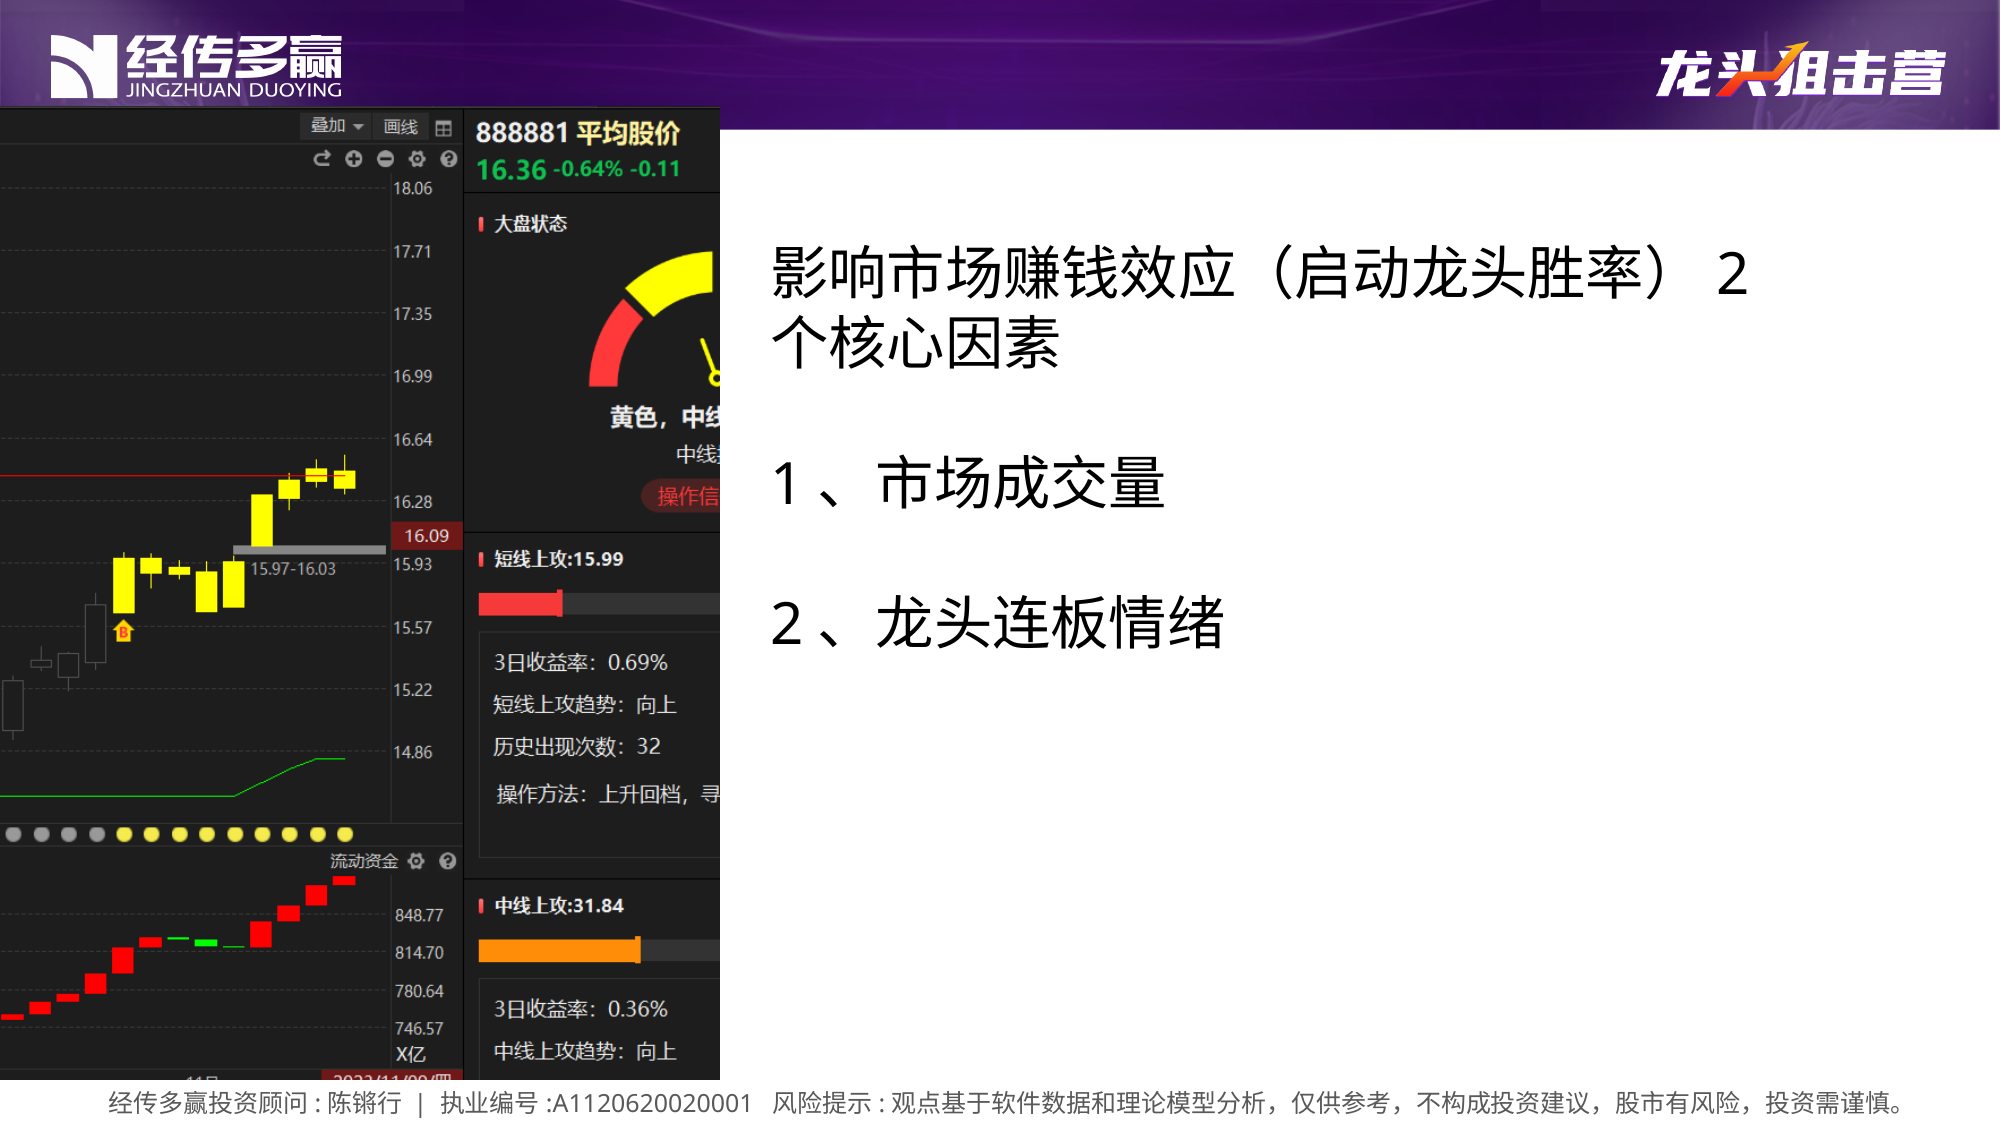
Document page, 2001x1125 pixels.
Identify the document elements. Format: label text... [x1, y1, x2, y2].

picture [0, 0, 2000, 1080]
text_box 影响市场赚钱效应（启动龙头胜率）2个核心因素 1、市场成交量 2、龙头连板情绪 [755, 228, 1820, 664]
